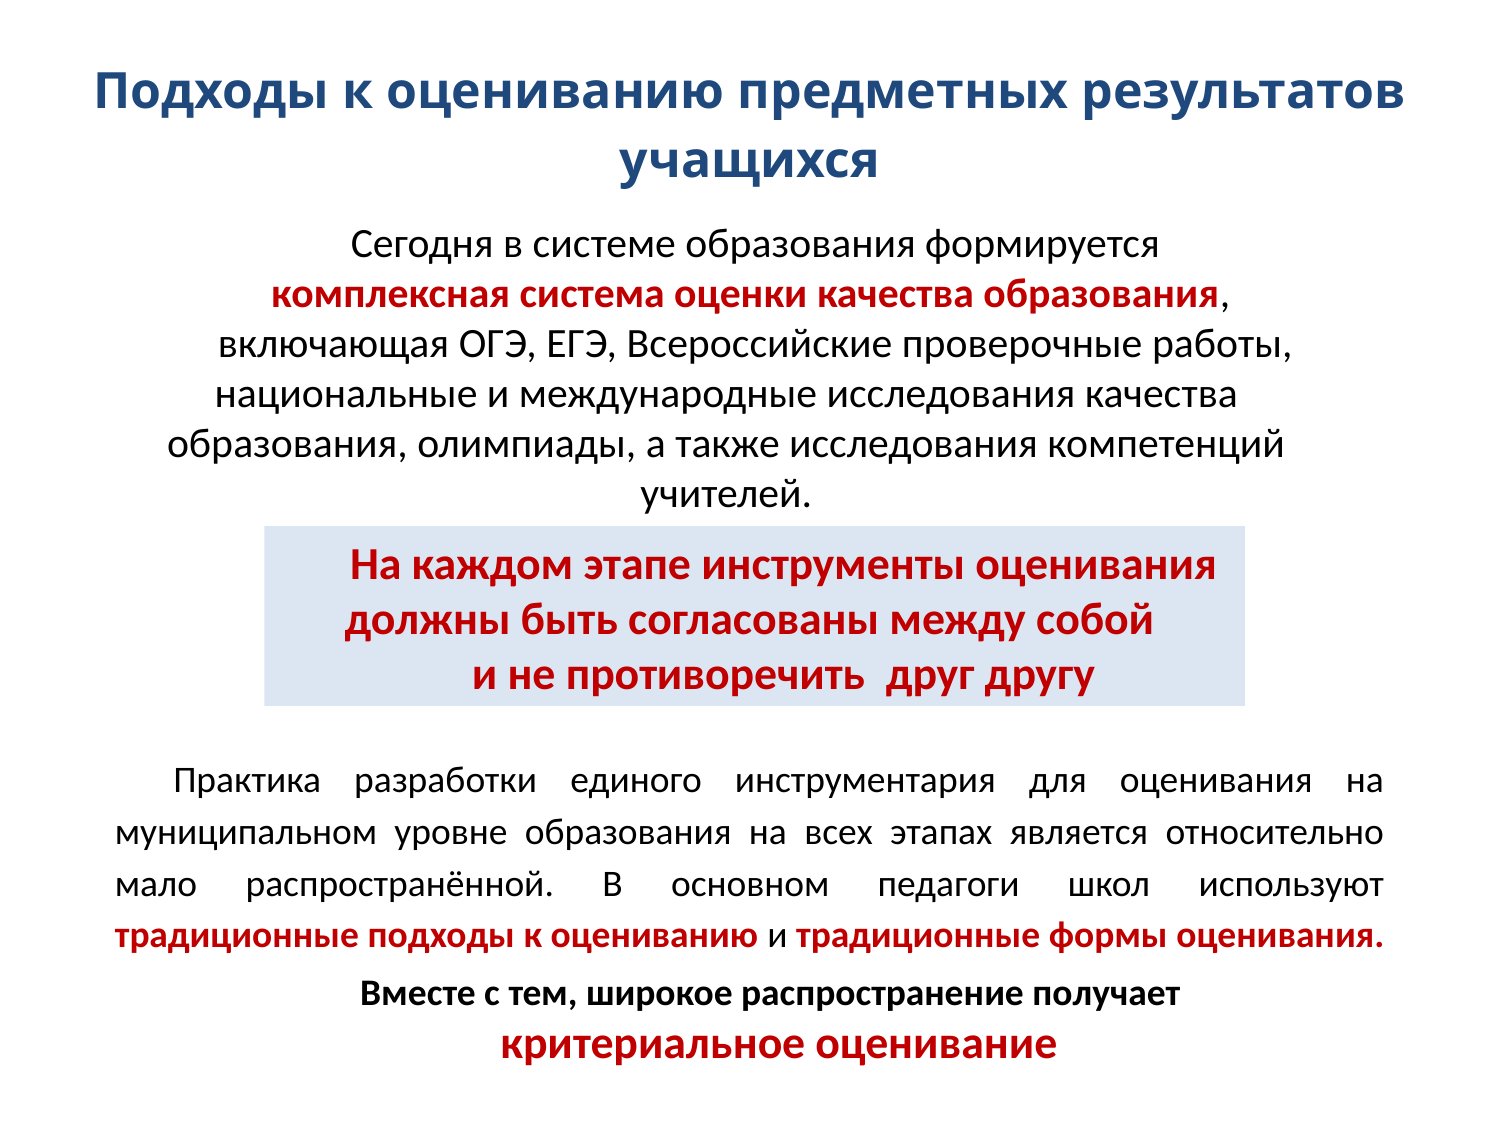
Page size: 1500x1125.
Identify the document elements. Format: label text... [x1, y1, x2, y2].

title Подходы к оцениванию предметных результатов учащихся [75, 54, 1425, 173]
text_box Сегодня в системе образования формируется комплексная система оценки качества образования, включающая ОГЭ, ЕГЭ, Всероссийские проверочные работы, национальные и международные исследования качества образования, олимпиады, а также исследования компетенций учителей. [76, 208, 1376, 523]
text_box Практика разработки единого инструментария для оценивания на муниципальном уровне образования на всех этапах является относительно мало распространённой. В основном педагоги школ используют традиционные подходы к оцениванию и традиционные формы оценивания. Вместе с тем, широкое распространение получает критериальное оценивание [100, 741, 1400, 1076]
text_box На каждом этапе инструменты оценивания должны быть согласованы между собой и не противоречить друг другу [264, 526, 1245, 706]
